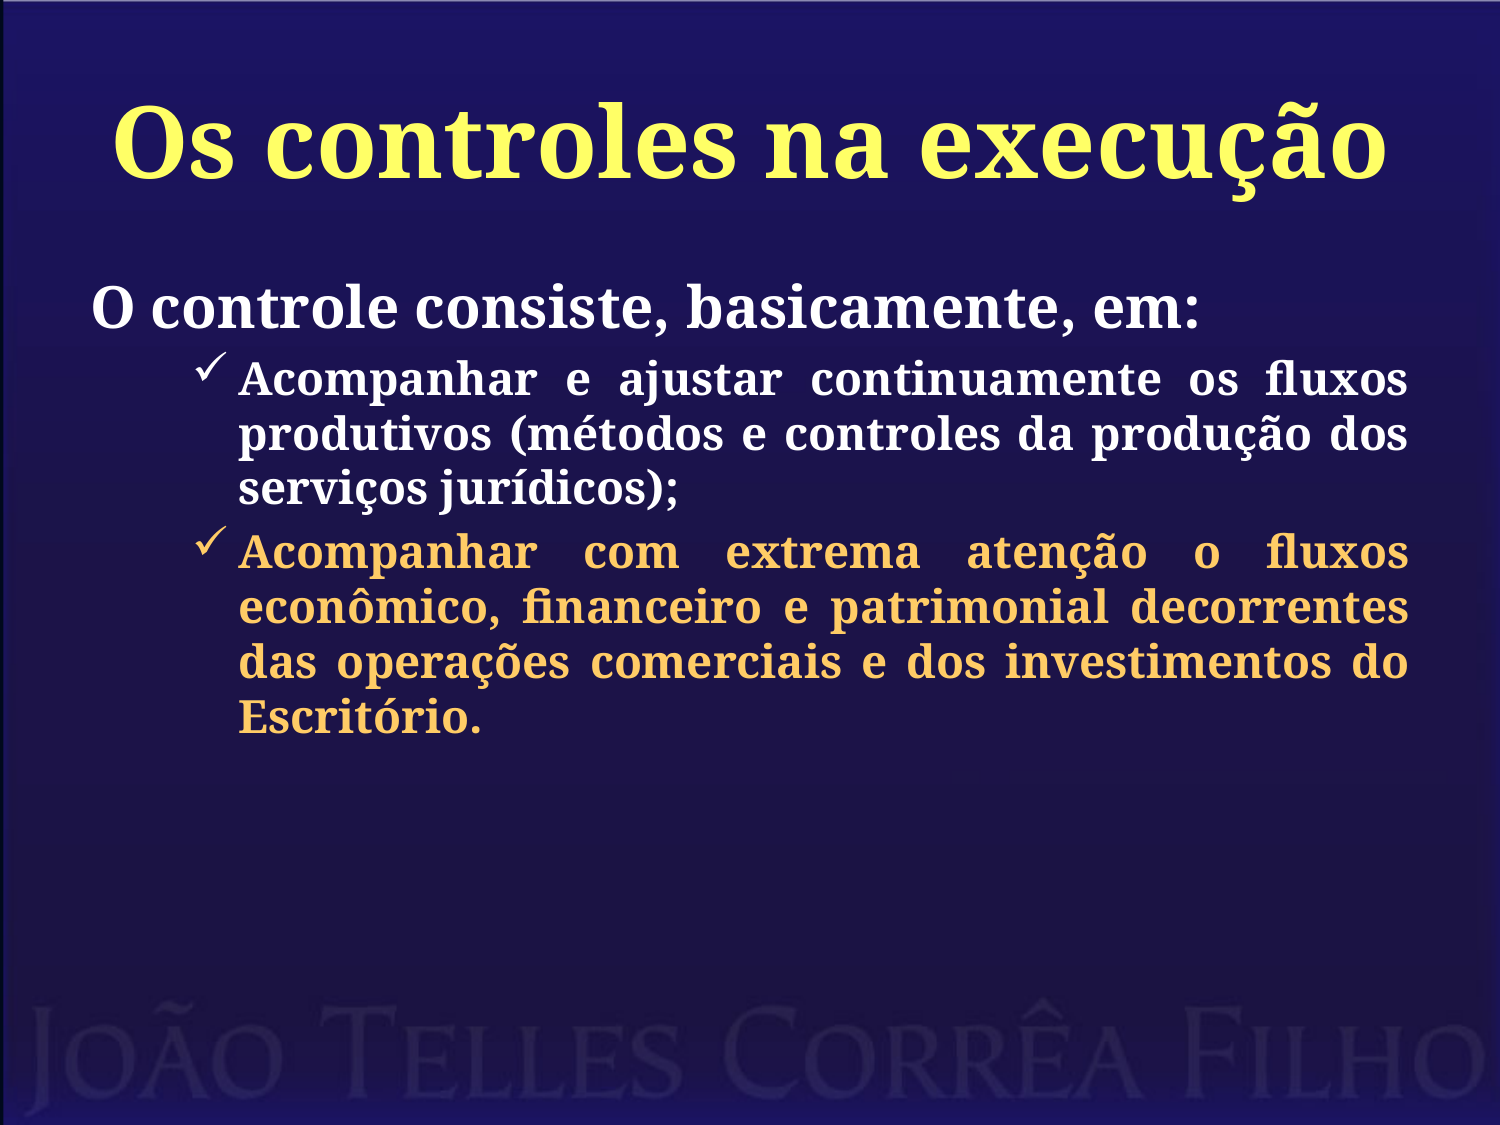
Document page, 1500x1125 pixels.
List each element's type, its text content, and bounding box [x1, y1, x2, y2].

picture [3, 0, 1500, 1125]
title Os controles na execução [74, 44, 1426, 233]
list O controle consiste, basicamente, em: Acompanhar e ajustar continuamente os fluxos produtivos (métodos e controles da produção dos serviços jurídicos); Acompanhar com extrema atenção o fluxos econômico, financeiro e patrimonial decorrentes das operações comerciais e dos investimentos do Escritório. [74, 262, 1426, 1036]
